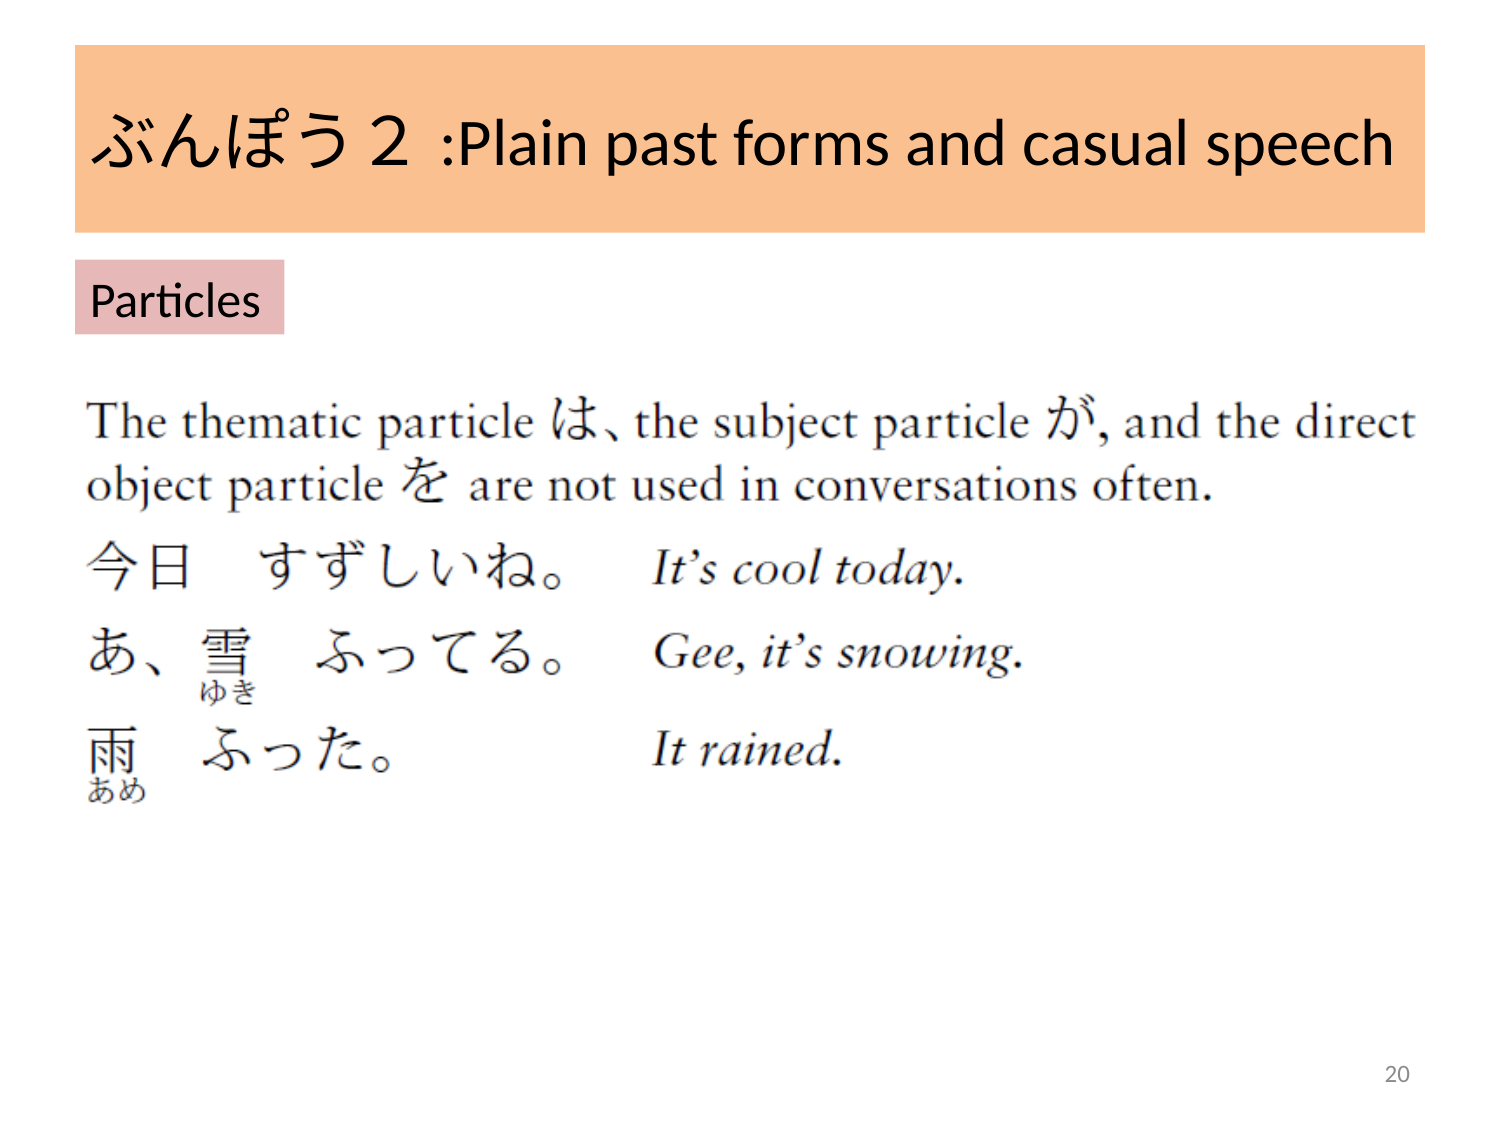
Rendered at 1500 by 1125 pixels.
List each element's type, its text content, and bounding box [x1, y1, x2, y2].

title ぶんぽう２:Plain past forms and casual speech [75, 45, 1425, 233]
slide_number 20 [1074, 1042, 1425, 1103]
picture [74, 378, 1456, 818]
text_box Particles [75, 259, 285, 335]
